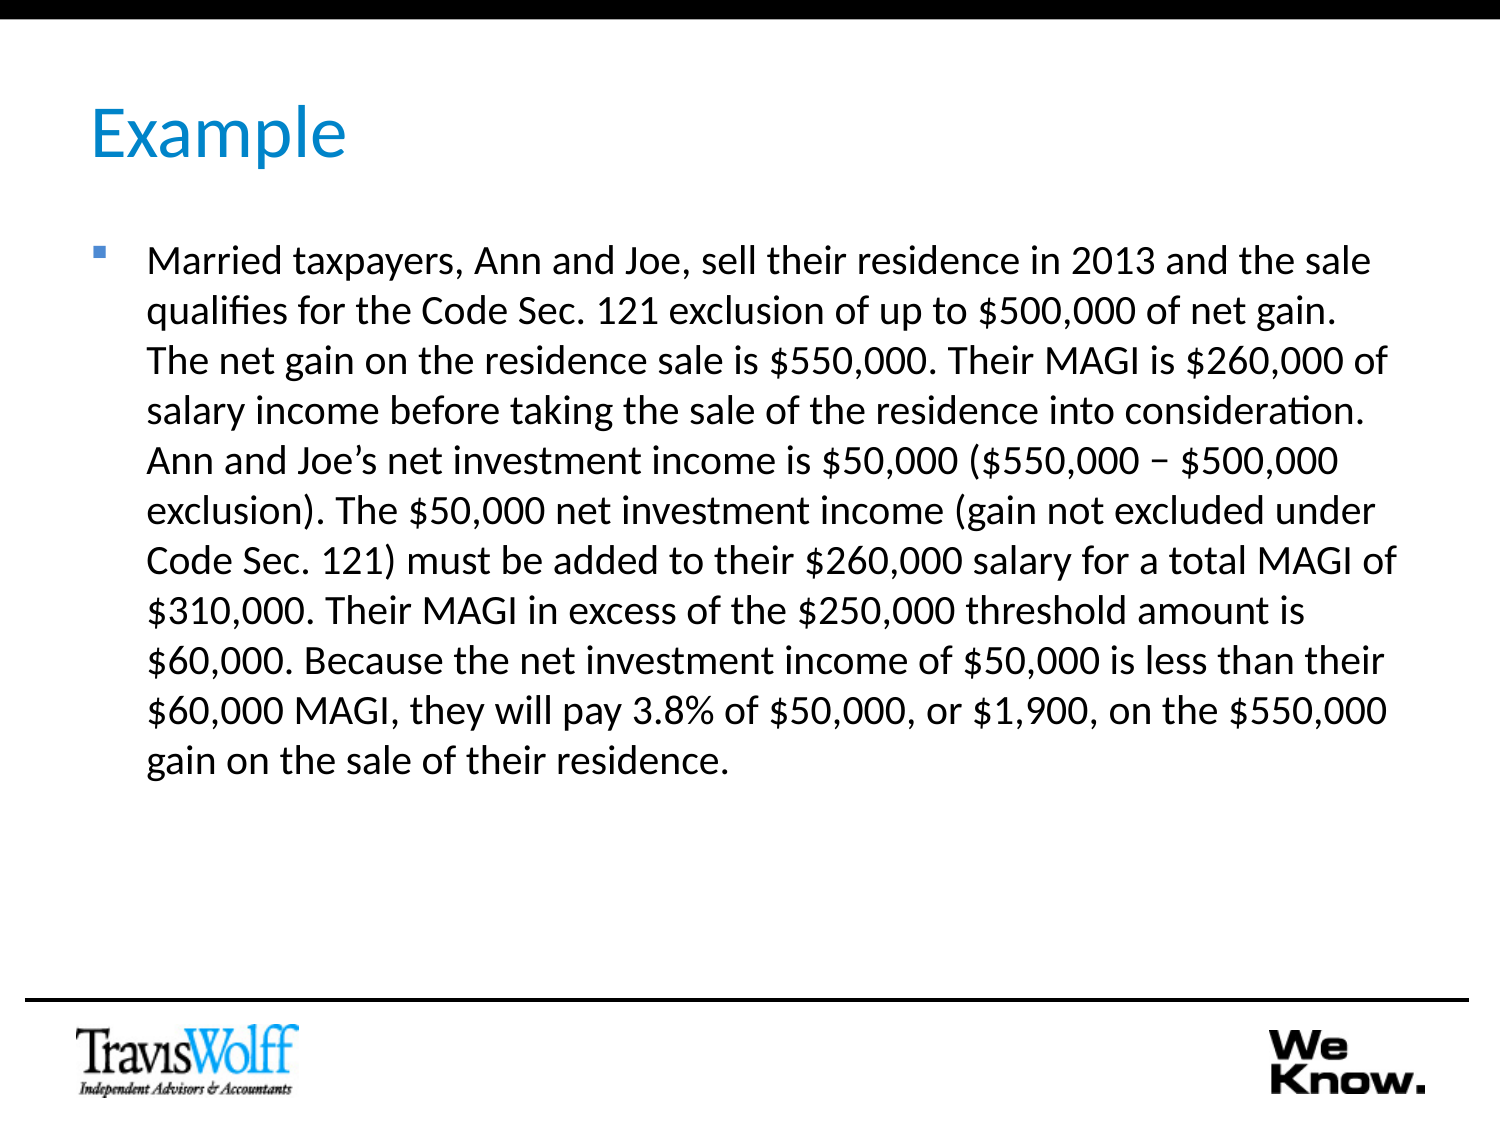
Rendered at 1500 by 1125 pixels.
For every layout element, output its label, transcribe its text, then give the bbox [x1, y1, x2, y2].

picture [1269, 1030, 1425, 1094]
list Married taxpayers, Ann and Joe, sell their residence in 2013 and the sale qualifies for the Code Sec. 121 exclusion of up to $500,000 of net gain. The net gain on the residence sale is $550,000. Their MAGI is $260,000 of salary income before taking the sale of the residence into consideration. Ann and Joe’s net investment income is $50,000 ($550,000 − $500,000 exclusion). The $50,000 net investment income (gain not excluded under Code Sec. 121) must be added to their $260,000 salary for a total MAGI of $310,000. Their MAGI in excess of the $250,000 threshold amount is $60,000. Because the net investment income of $50,000 is less than their $60,000 MAGI, they will pay 3.8% of $50,000, or $1,900, on the $550,000 gain on the sale of their residence. [74, 224, 1426, 931]
title Example [74, 74, 1426, 182]
picture [76, 1024, 299, 1098]
picture [279, 1024, 289, 1029]
